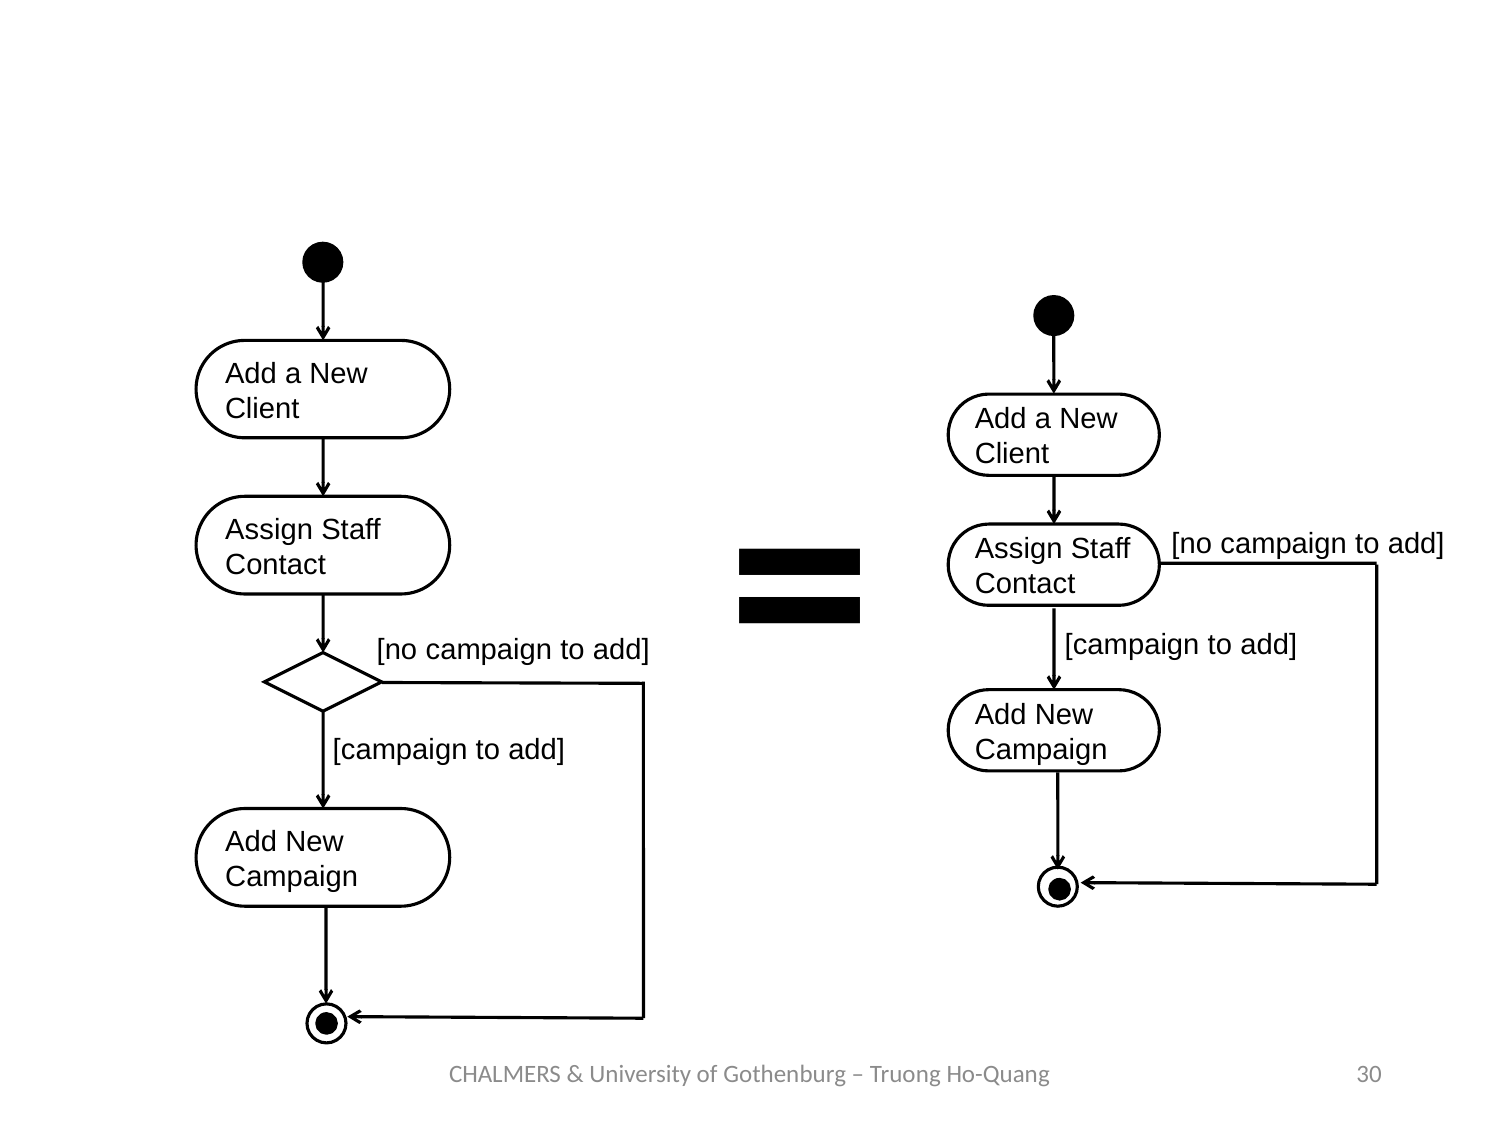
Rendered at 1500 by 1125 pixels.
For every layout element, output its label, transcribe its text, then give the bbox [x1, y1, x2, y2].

slide_number 30 [1092, 1042, 1397, 1103]
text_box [196, 242, 717, 1043]
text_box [948, 296, 1500, 907]
text_box = [717, 382, 887, 743]
footer CHALMERS & University of Gothenburg – Truong Ho-Quang [408, 1042, 1092, 1103]
